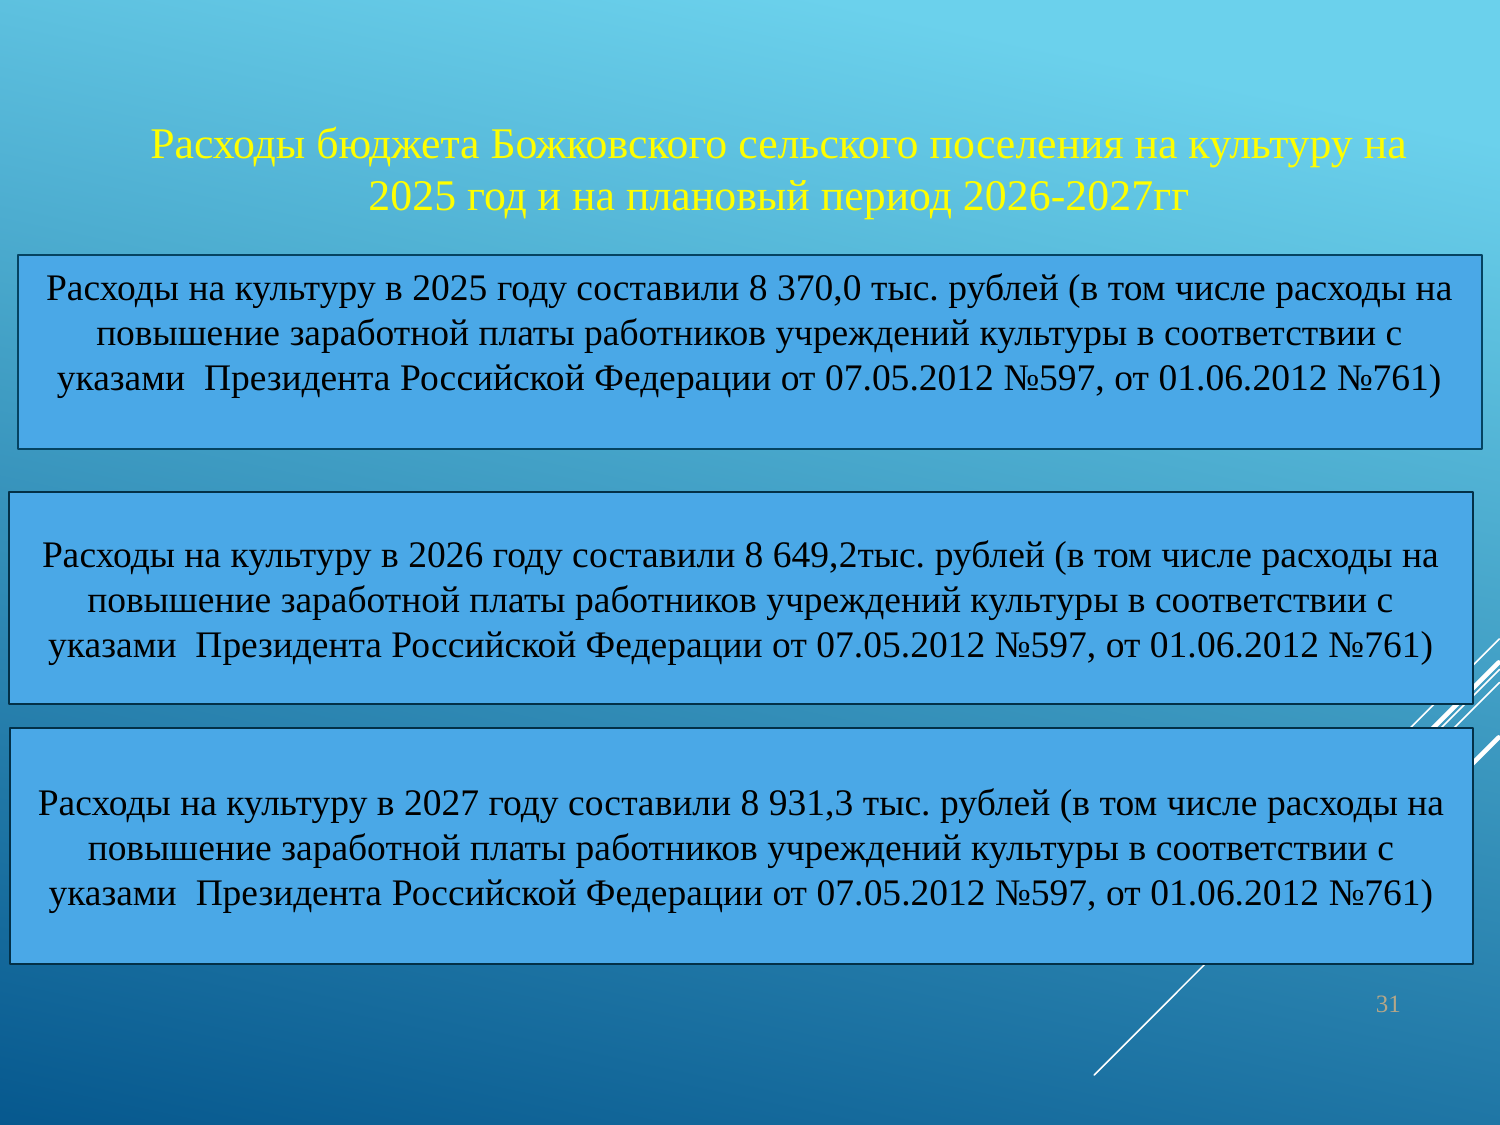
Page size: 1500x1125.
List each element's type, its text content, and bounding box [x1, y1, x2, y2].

text_box Расходы на культуру в 2025 году составили 8 370,0 тыс. рублей (в том числе расходы на повышение заработной платы работников учреждений культуры в соответствии с указами Президента Российской Федерации от 07.05.2012 №597, от 01.06.2012 №761) [17, 254, 1483, 450]
text_box Расходы бюджета Божковского сельского поселения на культуру на 2025 год и на плановый период 2026-2027гг [135, 107, 1423, 227]
text_box Расходы на культуру в 2026 году составили 8 649,2тыс. рублей (в том числе расходы на повышение заработной платы работников учреждений культуры в соответствии с указами Президента Российской Федерации от 07.05.2012 №597, от 01.06.2012 №761) [8, 491, 1474, 705]
text_box Расходы на культуру в 2027 году составили 8 931,3 тыс. рублей (в том числе расходы на повышение заработной платы работников учреждений культуры в соответствии с указами Президента Российской Федерации от 07.05.2012 №597, от 01.06.2012 №761) [9, 727, 1474, 965]
slide_number 31 [1275, 965, 1416, 1025]
